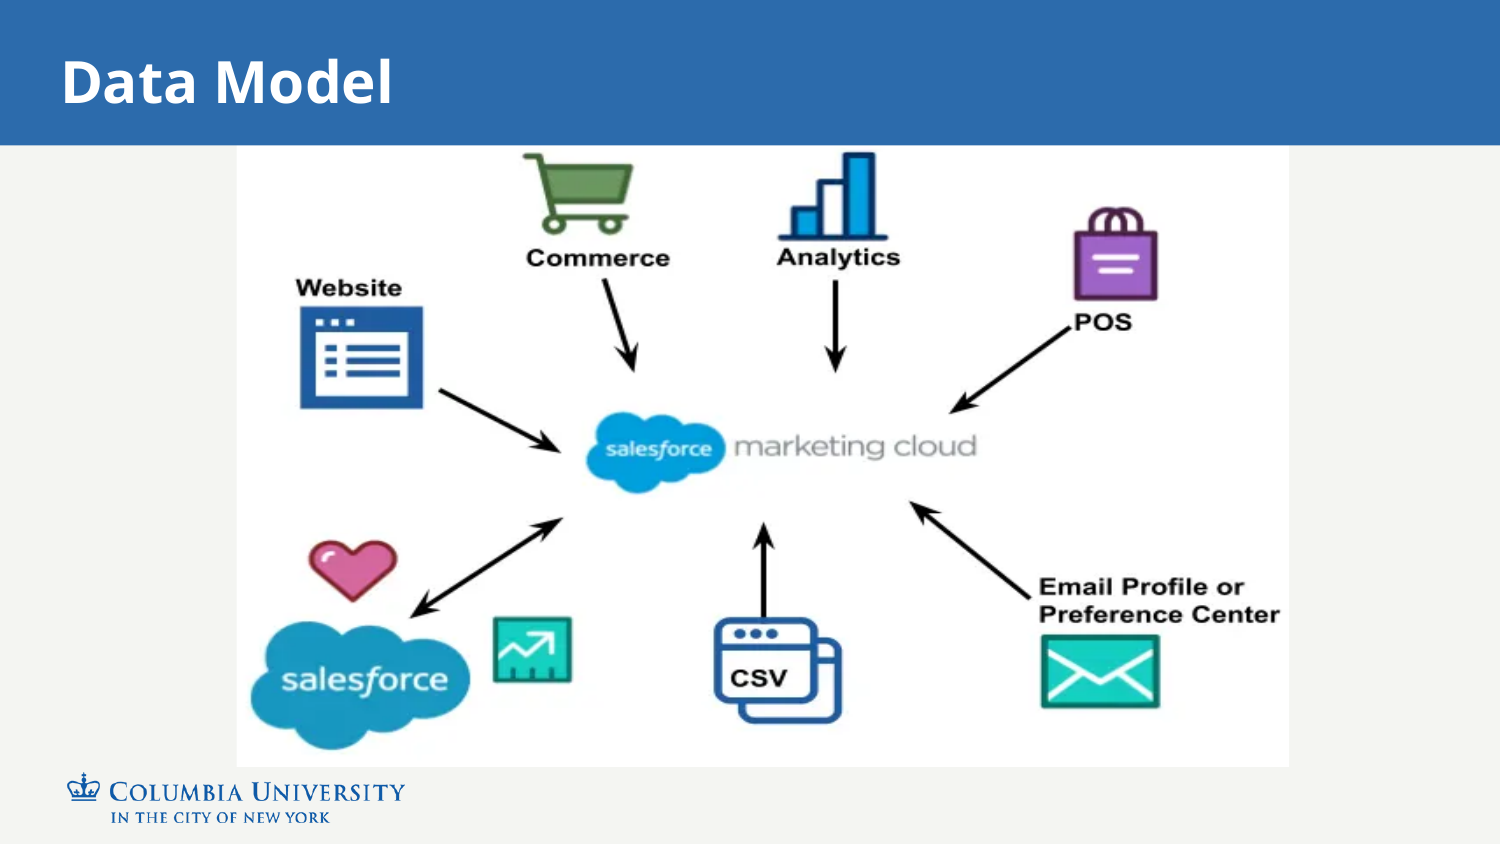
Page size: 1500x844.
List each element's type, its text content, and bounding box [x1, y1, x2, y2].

picture [236, 143, 1290, 768]
title Data Model [0, 0, 1500, 146]
picture [66, 771, 406, 823]
